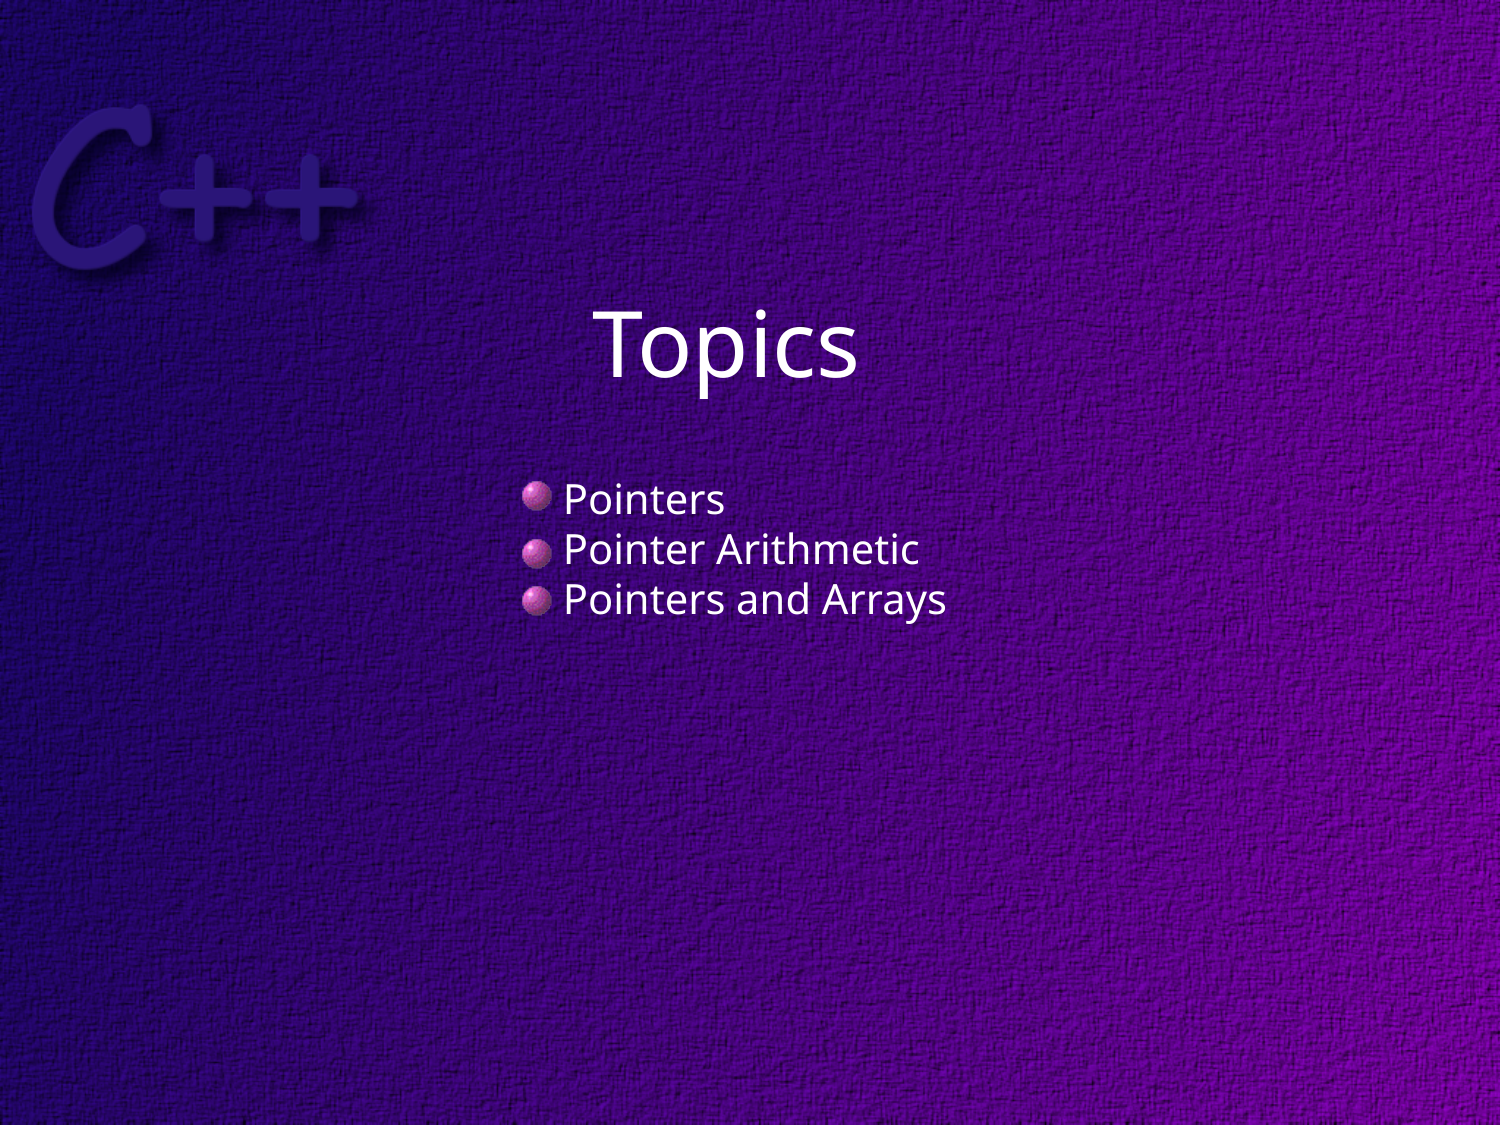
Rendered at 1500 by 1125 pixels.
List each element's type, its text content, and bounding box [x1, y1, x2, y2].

picture [0, 0, 1500, 1125]
text_box Pointers Pointer Arithmetic Pointers and Arrays [548, 465, 963, 631]
title Topics [89, 252, 1365, 429]
